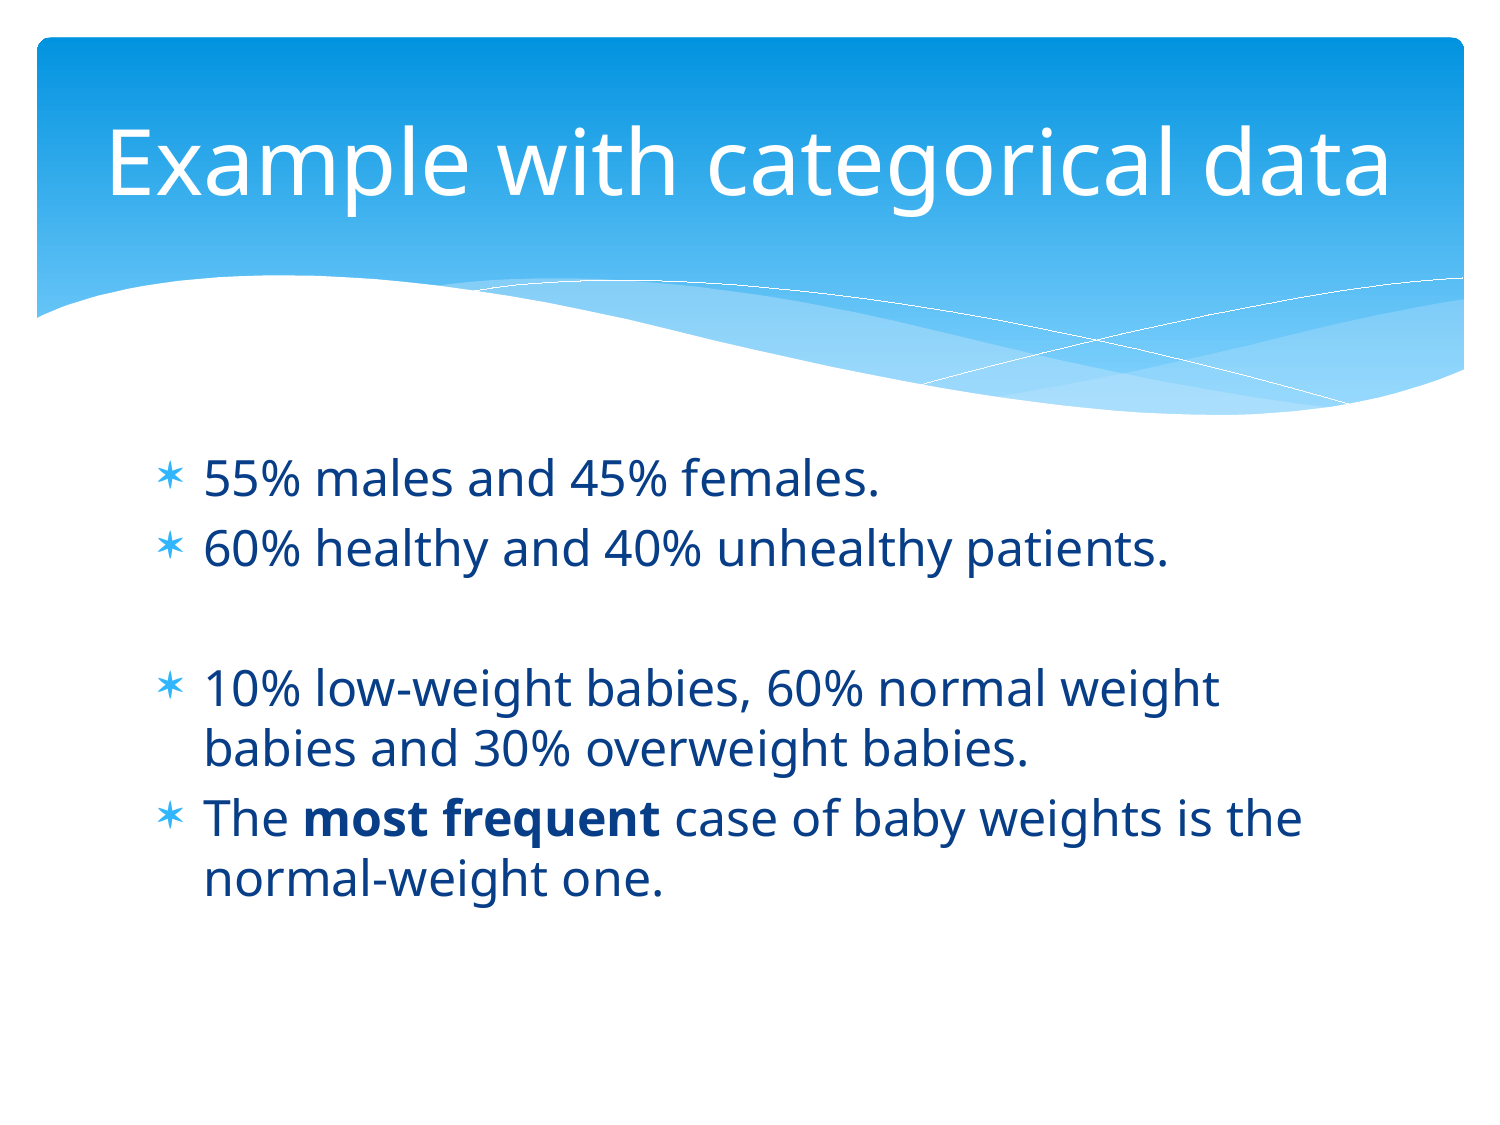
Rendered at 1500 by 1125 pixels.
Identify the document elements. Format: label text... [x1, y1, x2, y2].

list 55% males and 45% females. 60% healthy and 40% unhealthy patients. 10% low-weight babies, 60% normal weight babies and 30% overweight babies. The most frequent case of baby weights is the normal-weight one. [143, 438, 1359, 1005]
title Example with categorical data [75, 55, 1425, 261]
